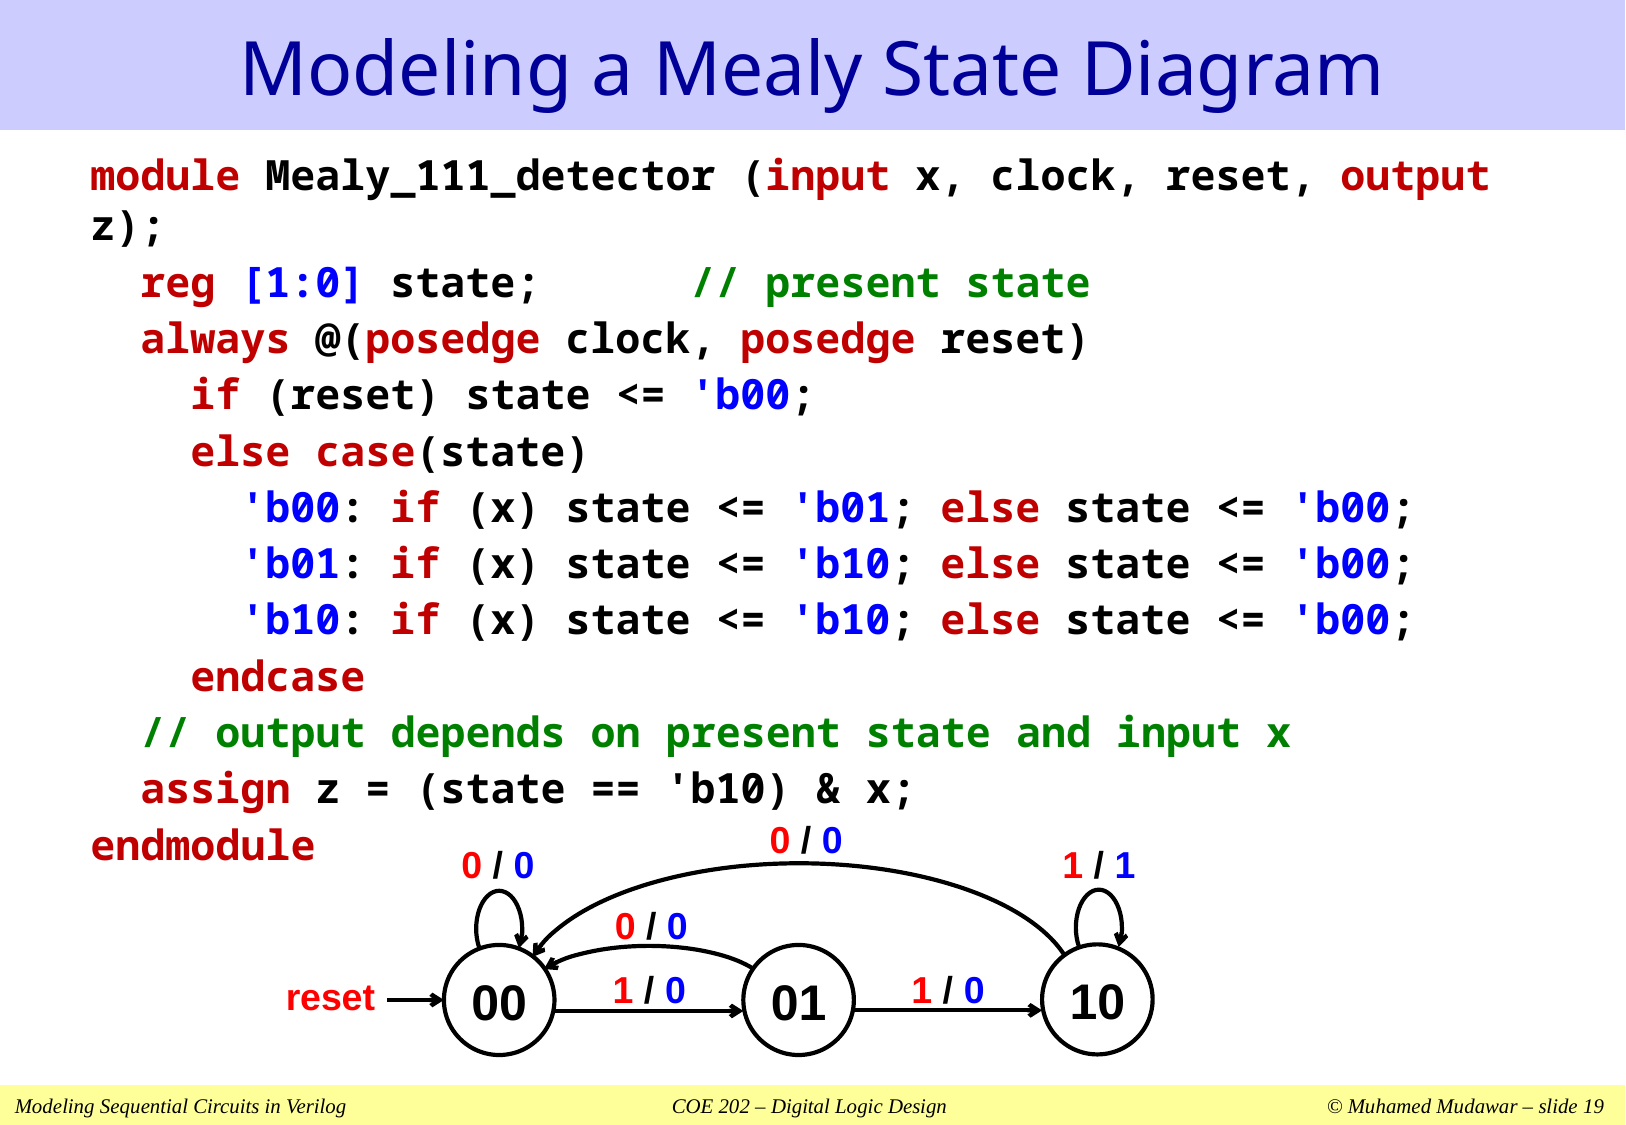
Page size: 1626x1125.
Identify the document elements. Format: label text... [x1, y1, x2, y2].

list module Mealy_111_detector (input x, clock, reset, output z); reg [1:0] state; // present state always @(posedge clock, posedge reset) if (reset) state <= 'b00; else case(state) 'b00: if (x) state <= 'b01; else state <= 'b00; 'b01: if (x) state <= 'b10; else state <= 'b00; 'b10: if (x) state <= 'b10; else state <= 'b00; endcase // output depends on present state and input x assign z = (state == 'b10) & x; endmodule [75, 141, 1578, 884]
title Modeling a Mealy State Diagram [0, 0, 1625, 130]
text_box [273, 818, 1153, 1121]
